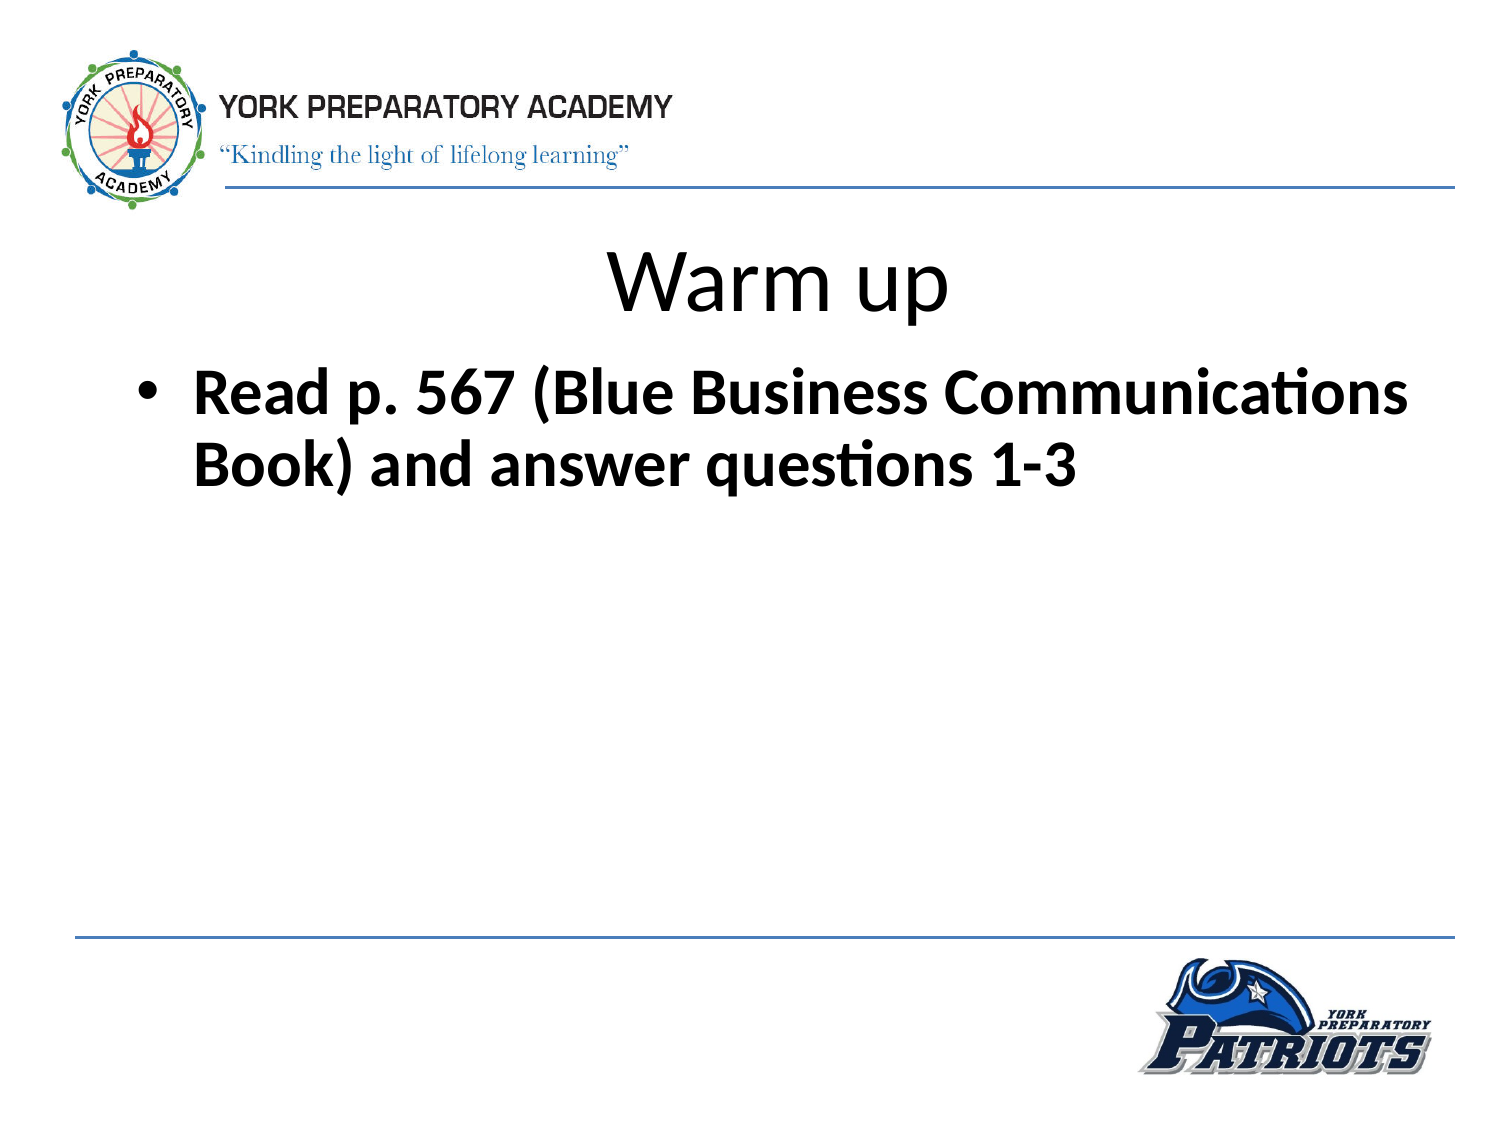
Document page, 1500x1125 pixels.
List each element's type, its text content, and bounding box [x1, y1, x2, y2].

list Read p. 567 (Blue Business Communications Book) and answer questions 1-3 [122, 350, 1435, 1025]
title Warm up [140, 212, 1416, 350]
picture [37, 24, 707, 216]
picture [1137, 1025, 1432, 1088]
